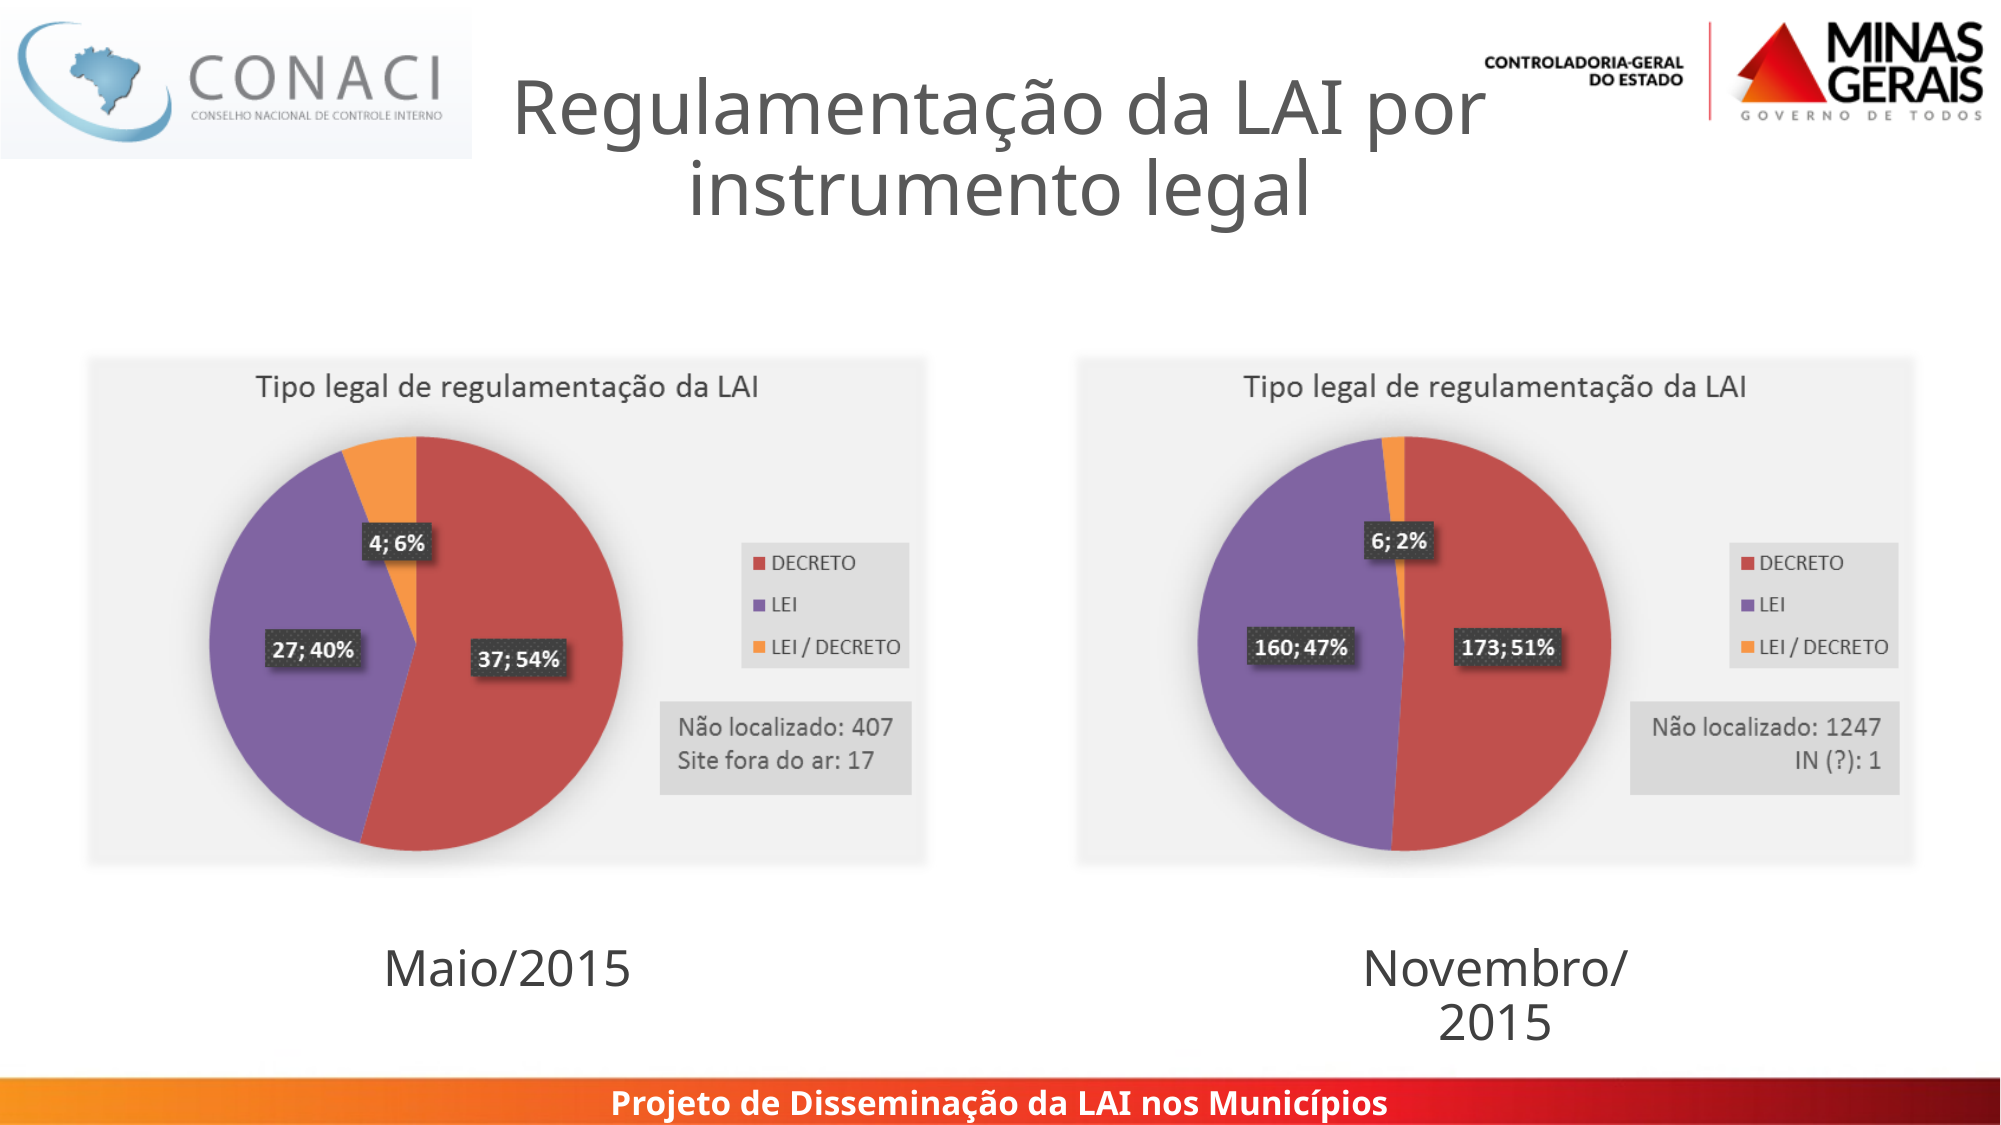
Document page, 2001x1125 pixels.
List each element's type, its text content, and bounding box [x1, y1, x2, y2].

text_box Novembro/2015 [1300, 935, 1692, 1037]
title Regulamentação da LAI por instrumento legal [276, 64, 1724, 240]
subtitle Maio/2015 [362, 935, 654, 1037]
picture [0, 0, 2001, 1125]
